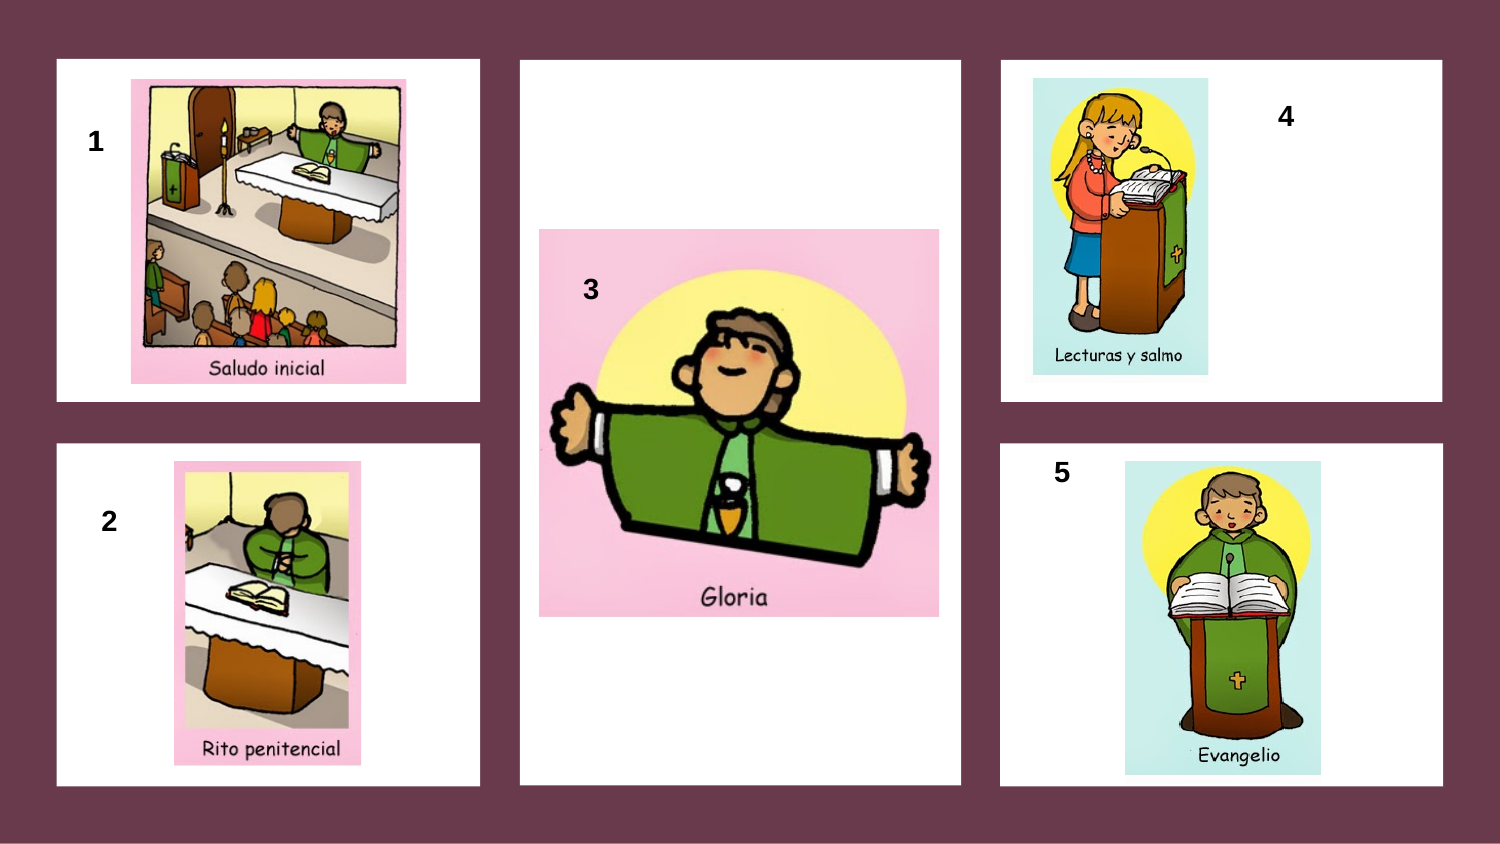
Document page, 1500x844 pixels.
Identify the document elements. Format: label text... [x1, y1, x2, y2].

text_box [55, 57, 482, 404]
picture [1024, 78, 1209, 383]
text_box [998, 441, 1445, 788]
picture [173, 460, 362, 766]
text_box 4 [1263, 89, 1321, 140]
text_box 1 [73, 115, 125, 165]
text_box 2 [86, 495, 145, 545]
text_box 5 [1039, 446, 1098, 496]
text_box [55, 441, 482, 788]
picture [1124, 460, 1322, 784]
picture [130, 78, 407, 384]
text_box [518, 58, 963, 788]
text_box [999, 58, 1444, 404]
picture [538, 228, 940, 617]
text_box [0, 0, 1500, 844]
